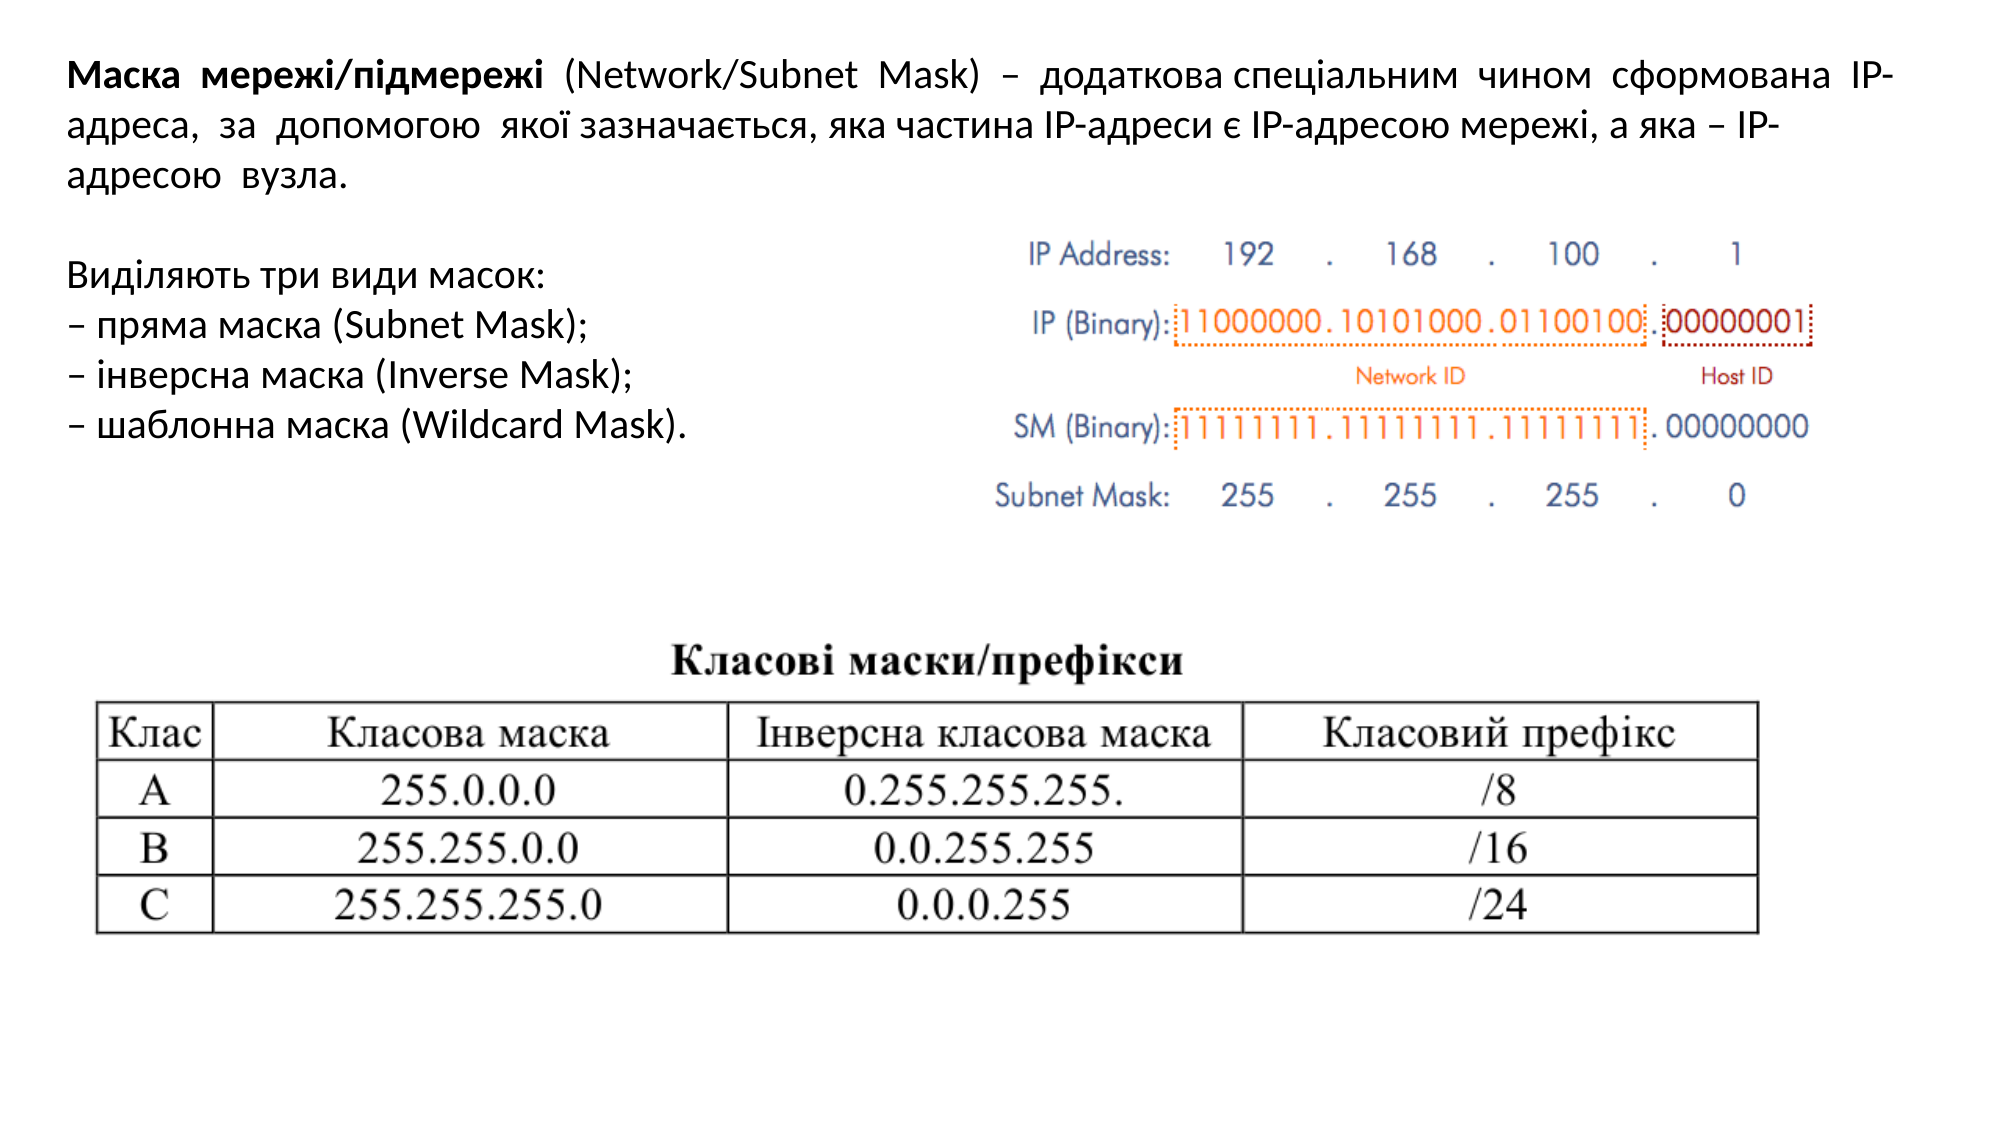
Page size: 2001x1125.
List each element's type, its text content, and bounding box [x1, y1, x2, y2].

text_box Маска мережі/підмережі (Network/Subnet Mask) – додаткова спеціальним чином сформована IP-адреса, за допомогою якої зазначається, яка частина IP-адреси є IP-адресою мережі, а яка – IP-адресою вузла. Виділяють три види масок: – пряма маска (Subnet Mask); – інверсна маска (Inverse Mask); – шаблонна маска (Wildcard Mask). [51, 39, 1950, 500]
picture [971, 223, 1833, 530]
picture [51, 620, 1810, 976]
